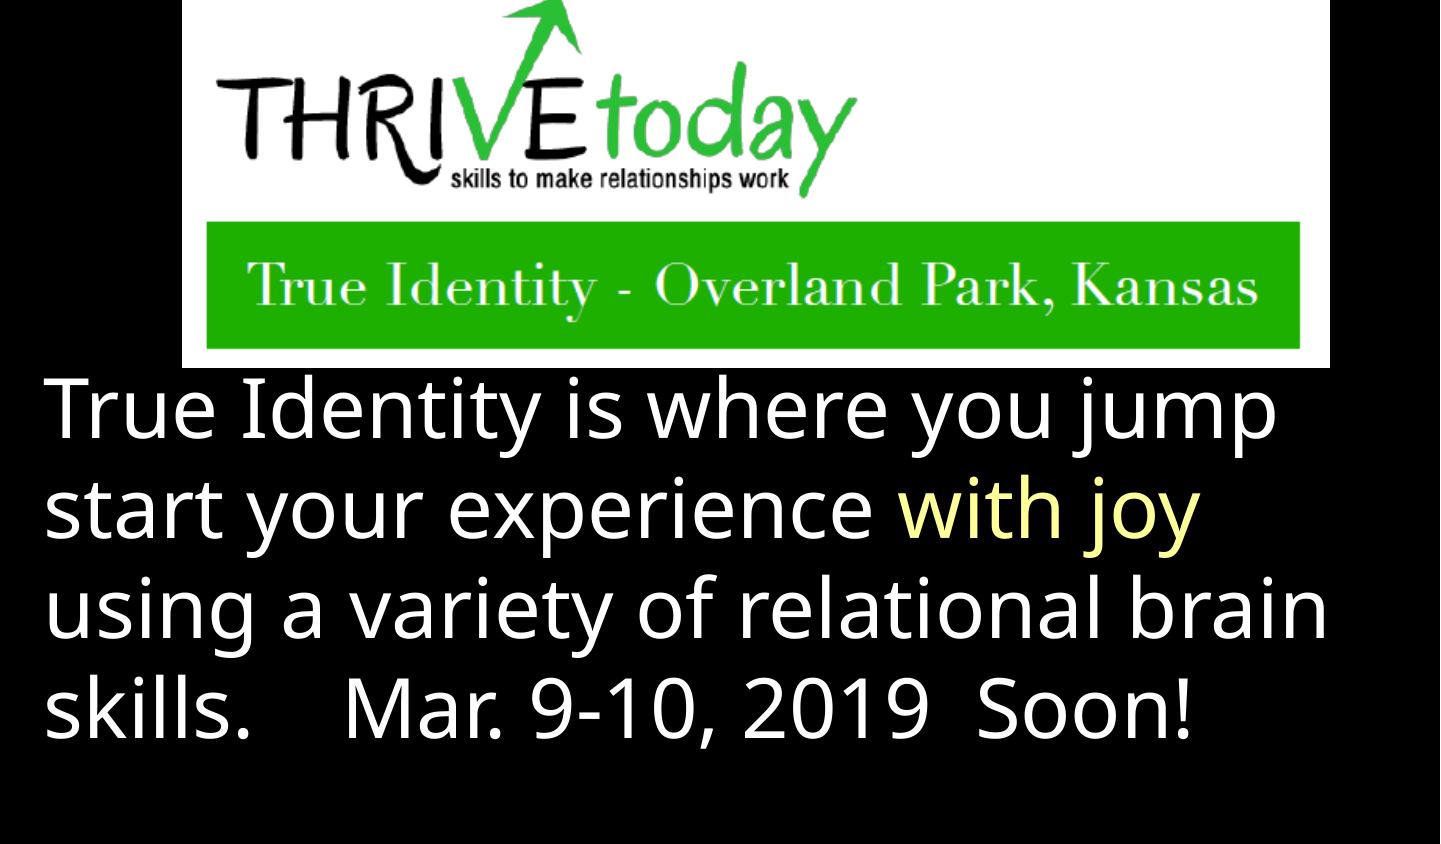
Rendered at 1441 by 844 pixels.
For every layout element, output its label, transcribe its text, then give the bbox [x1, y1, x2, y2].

subtitle True Identity is where you jump start your experience with joy using a variety of relational brain skills. Mar. 9-10, 2019 Soon! [32, 0, 1408, 844]
picture [182, 0, 1330, 368]
